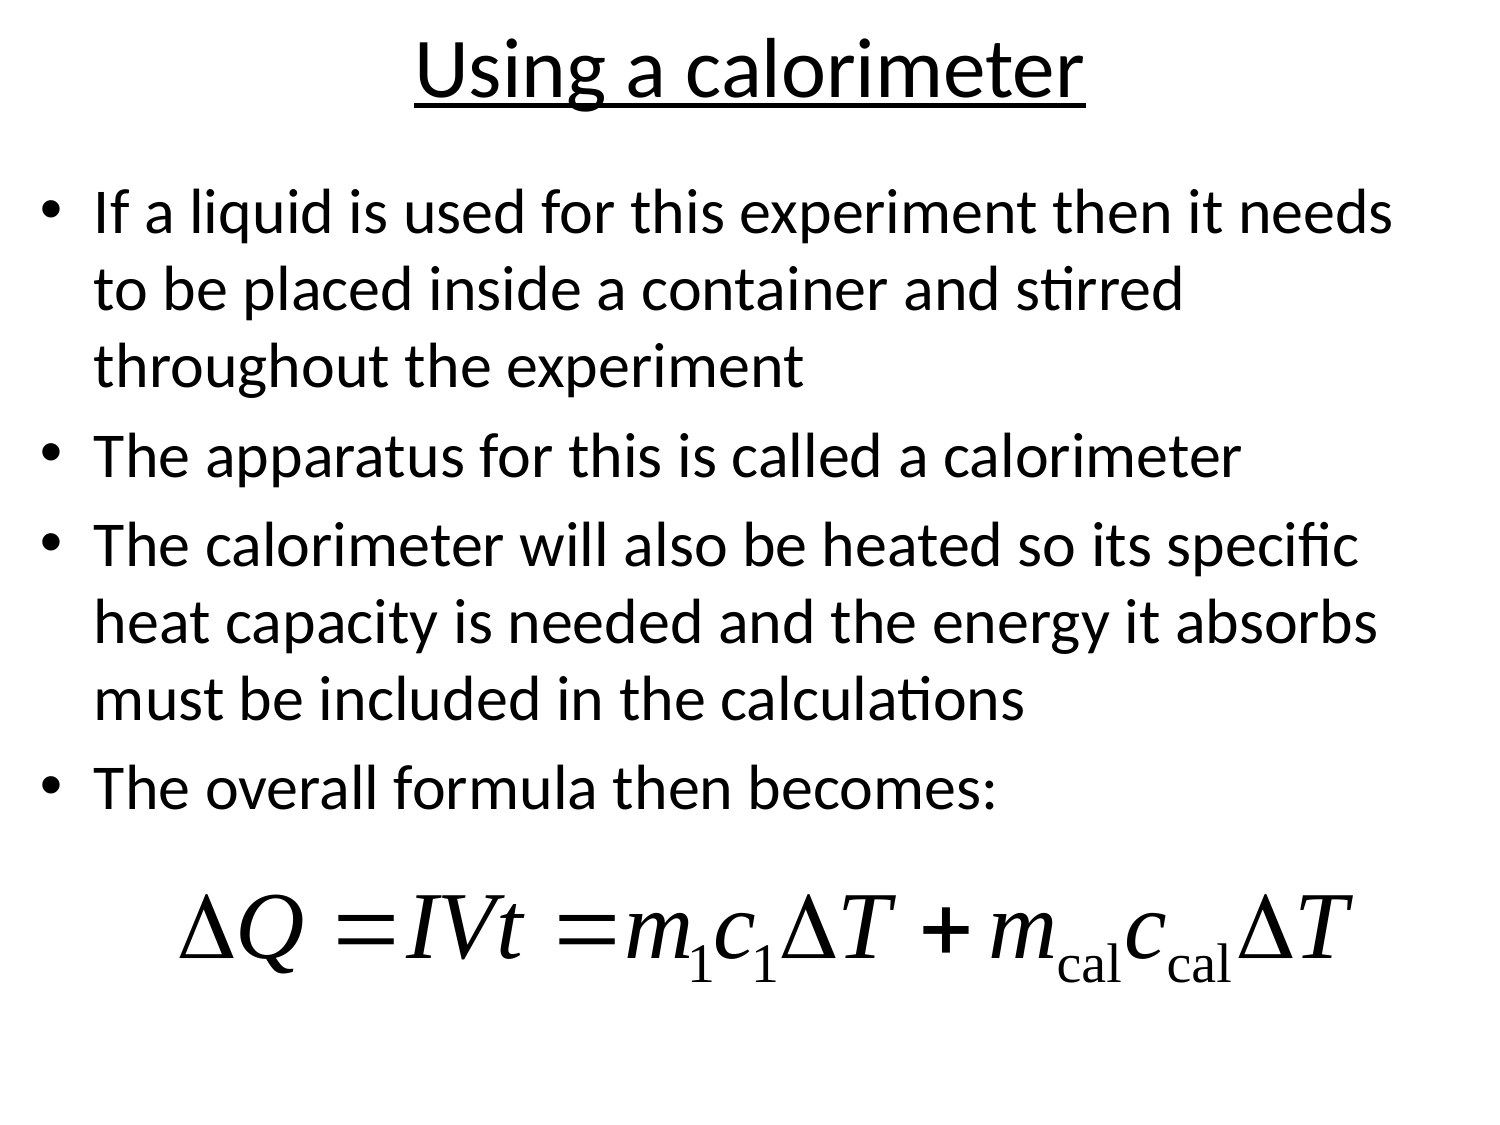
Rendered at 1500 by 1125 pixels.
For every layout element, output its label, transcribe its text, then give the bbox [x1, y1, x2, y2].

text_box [162, 862, 1377, 1007]
title Using a calorimeter [75, 4, 1425, 122]
list If a liquid is used for this experiment then it needs to be placed inside a container and stirred throughout the experiment The apparatus for this is called a calorimeter The calorimeter will also be heated so its specific heat capacity is needed and the energy it absorbs must be included in the calculations The overall formula then becomes: [24, 162, 1475, 838]
